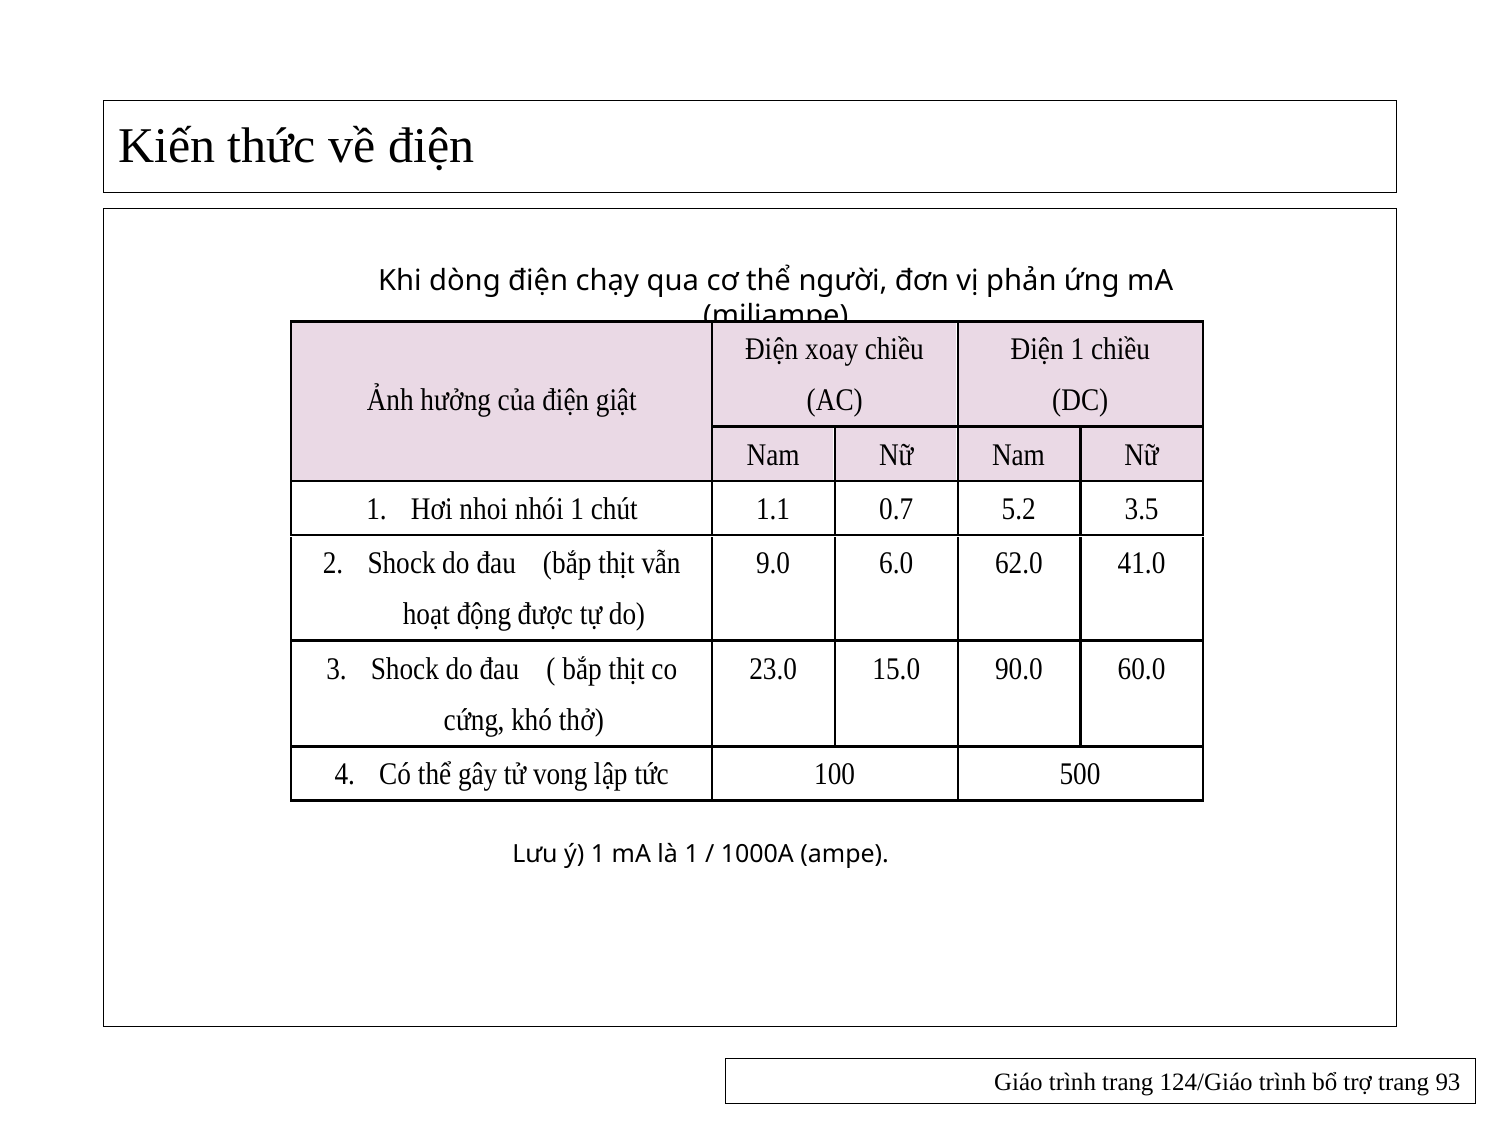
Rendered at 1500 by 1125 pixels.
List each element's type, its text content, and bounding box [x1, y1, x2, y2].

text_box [144, 319, 1350, 854]
text_box [103, 208, 1397, 1027]
title Kiến thức về điện [103, 100, 1397, 193]
text_box Giáo trình trang 124/Giáo trình bổ trợ trang 93 [725, 1058, 1476, 1104]
text_box Lưu ý) 1 mA là 1 / 1000A (ampe). [373, 854, 1029, 876]
text_box Khi dòng điện chạy qua cơ thể người, đơn vị phản ứng mA (miliampe) [328, 253, 1224, 319]
